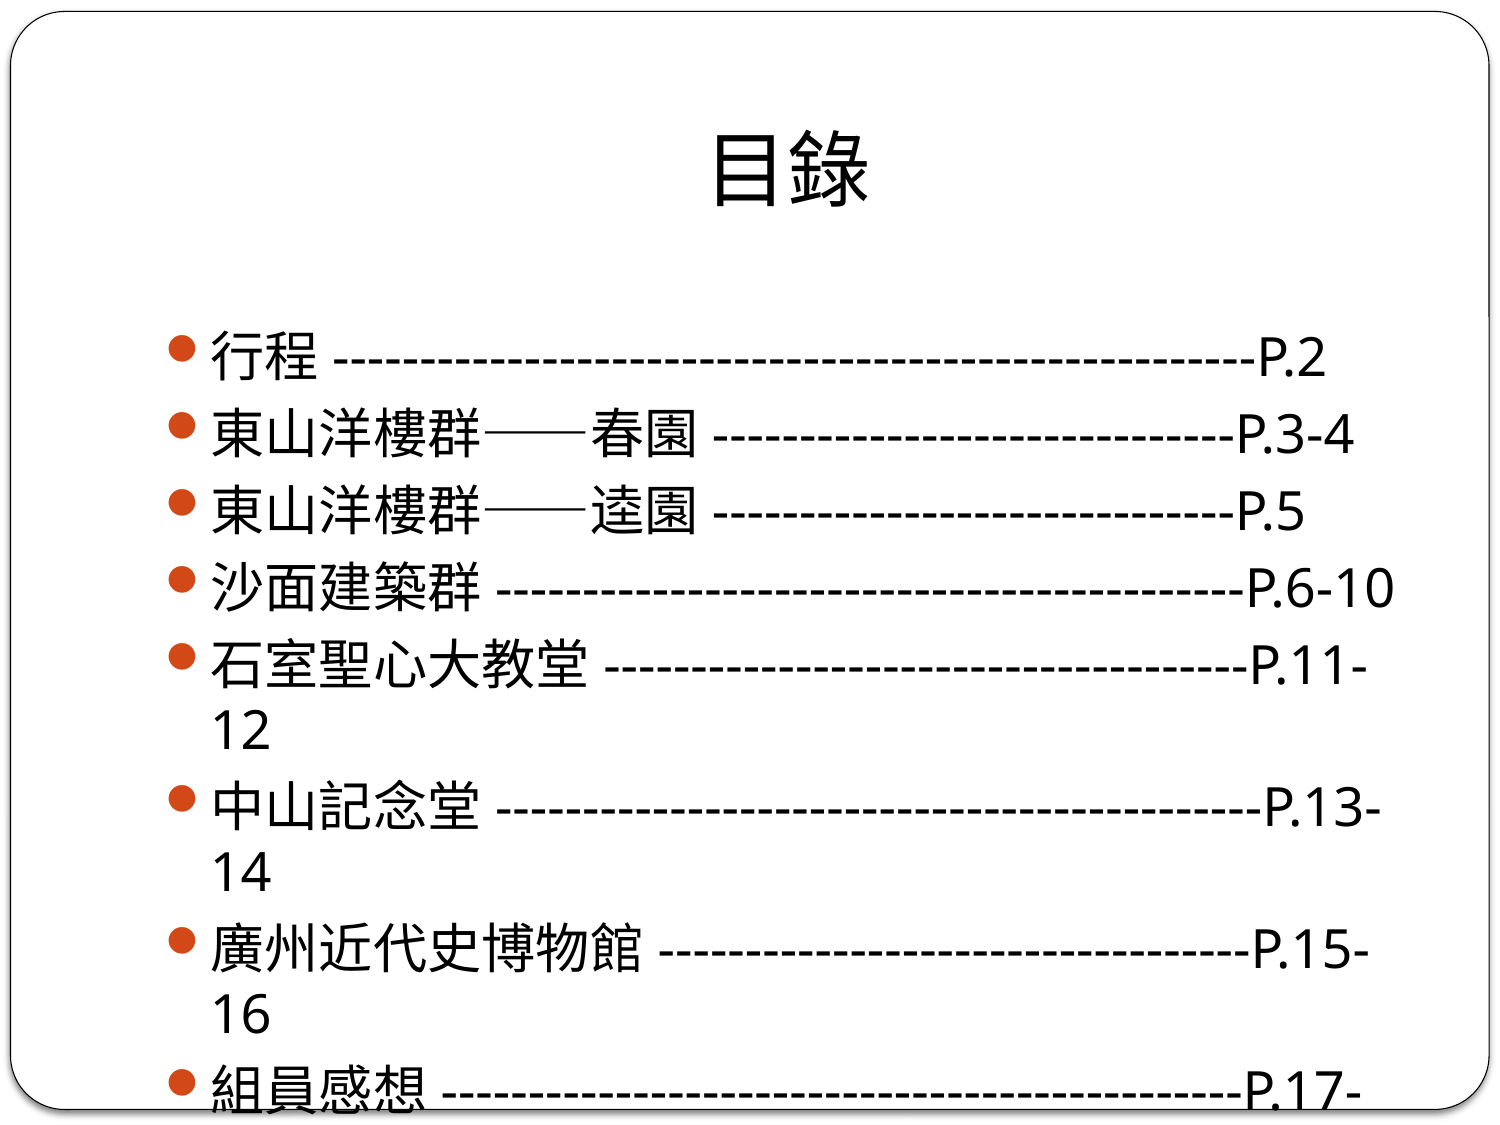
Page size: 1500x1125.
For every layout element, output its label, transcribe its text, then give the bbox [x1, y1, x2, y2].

title 目錄 [150, 45, 1425, 233]
list 行程-----------------------------------------------------P.2 東山洋樓群——春園------------------------------P.3-4 東山洋樓群——逵園------------------------------P.5 沙面建築群-------------------------------------------P.6-10 石室聖心大教堂-------------------------------------P.11-12 中山記念堂--------------------------------------------P.13-14 廣州近代史博物館----------------------------------P.15-16 組員感想----------------------------------------------P.17-18 [150, 237, 1425, 988]
